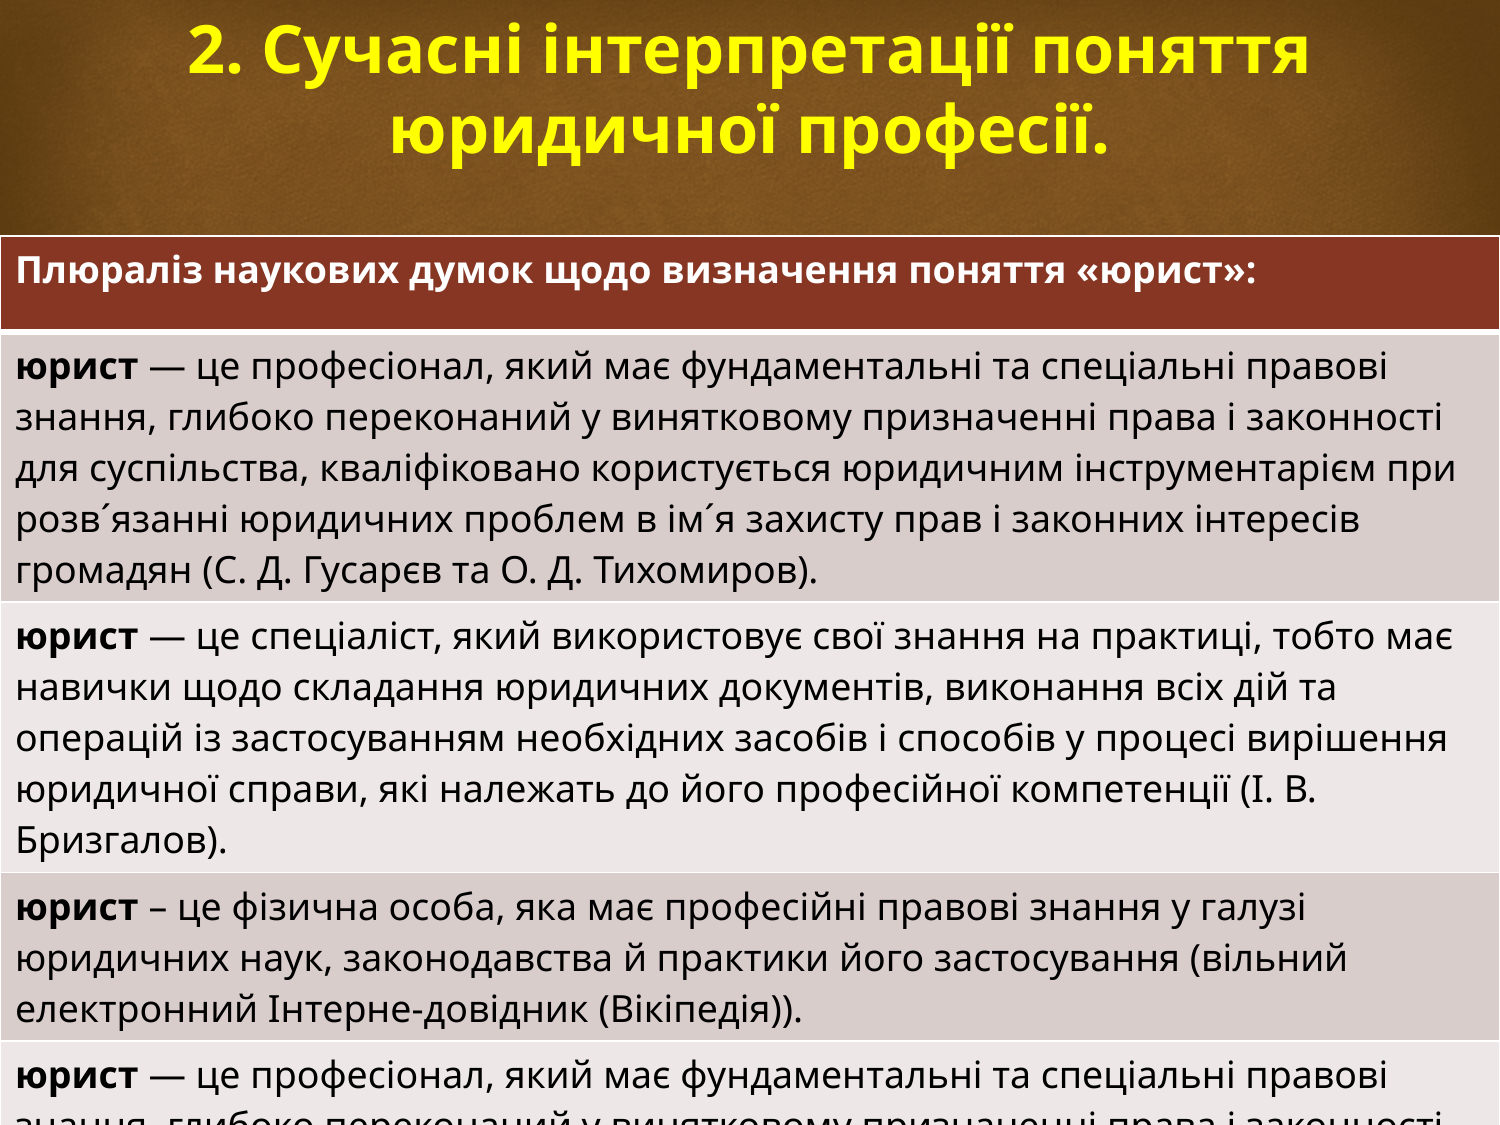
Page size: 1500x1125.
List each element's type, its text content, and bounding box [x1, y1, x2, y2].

table_cell юрист — це професіонал, який має фундаментальні та спеціальні правові знання, глибоко переконаний у винятковому призначенні права і законності для суспільства, кваліфіковано користується юридичним інструментарієм при розв'язанні юридичних проблем в ім'я захисту прав і законних інтересів громадян (сайт адвокатів м. Києва). [1, 1042, 1499, 1125]
table_cell юрист – це фізична особа, яка має професійні правові знання у галузі юридичних наук, законодавства й практики його застосування (вільний електронний Інтерне-довідник (Вікіпедія)). [1, 873, 1499, 1040]
title 2. Сучасні інтерпретації поняття юридичної професії. [0, 0, 1500, 173]
table_header Плюраліз наукових думок щодо визначення поняття «юрист»: [1, 237, 1499, 329]
table_cell юрист — це професіонал, який має фундаментальні та спеціальні правові знання, глибоко переконаний у винятковому призначенні права і законності для суспільства, кваліфіковано користується юридичним інструментарієм при розв´язанні юридичних проблем в ім´я захисту прав і законних інтересів громадян (С. Д. Гусарєв та О. Д. Тихомиров). [1, 335, 1499, 601]
table_cell юрист — це спеціаліст, який використовує свої знання на практиці, тобто має навички щодо складання юридичних документів, виконання всіх дій та операцій із застосуванням необхідних засобів і способів у процесі вирішення юридичної справи, які належать до його професійної компетенції (І. В. Бризгалов). [1, 603, 1499, 872]
